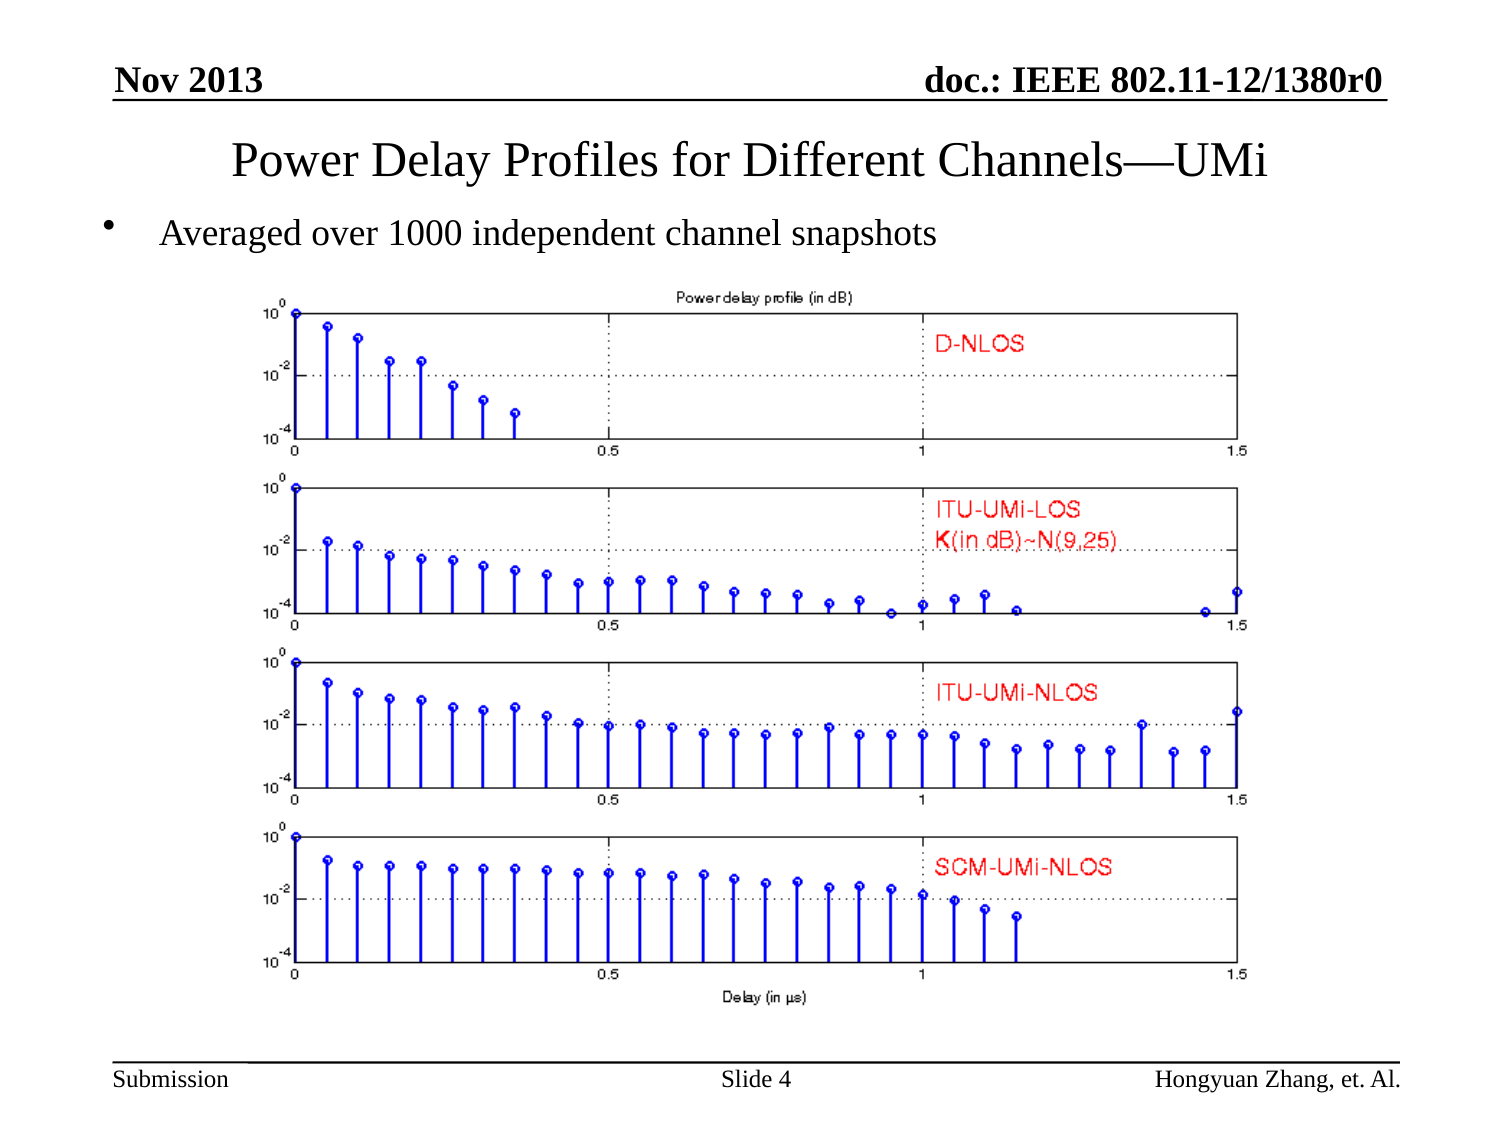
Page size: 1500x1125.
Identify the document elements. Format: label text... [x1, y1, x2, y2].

list Averaged over 1000 independent channel snapshots [87, 199, 1363, 263]
picture [137, 254, 1352, 1051]
slide_number Slide 4 [712, 1062, 800, 1093]
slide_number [114, 54, 265, 101]
footer Hongyuan Zhang, et. Al. [1151, 1062, 1402, 1093]
title Power Delay Profiles for Different Channels—UMi [112, 112, 1388, 201]
